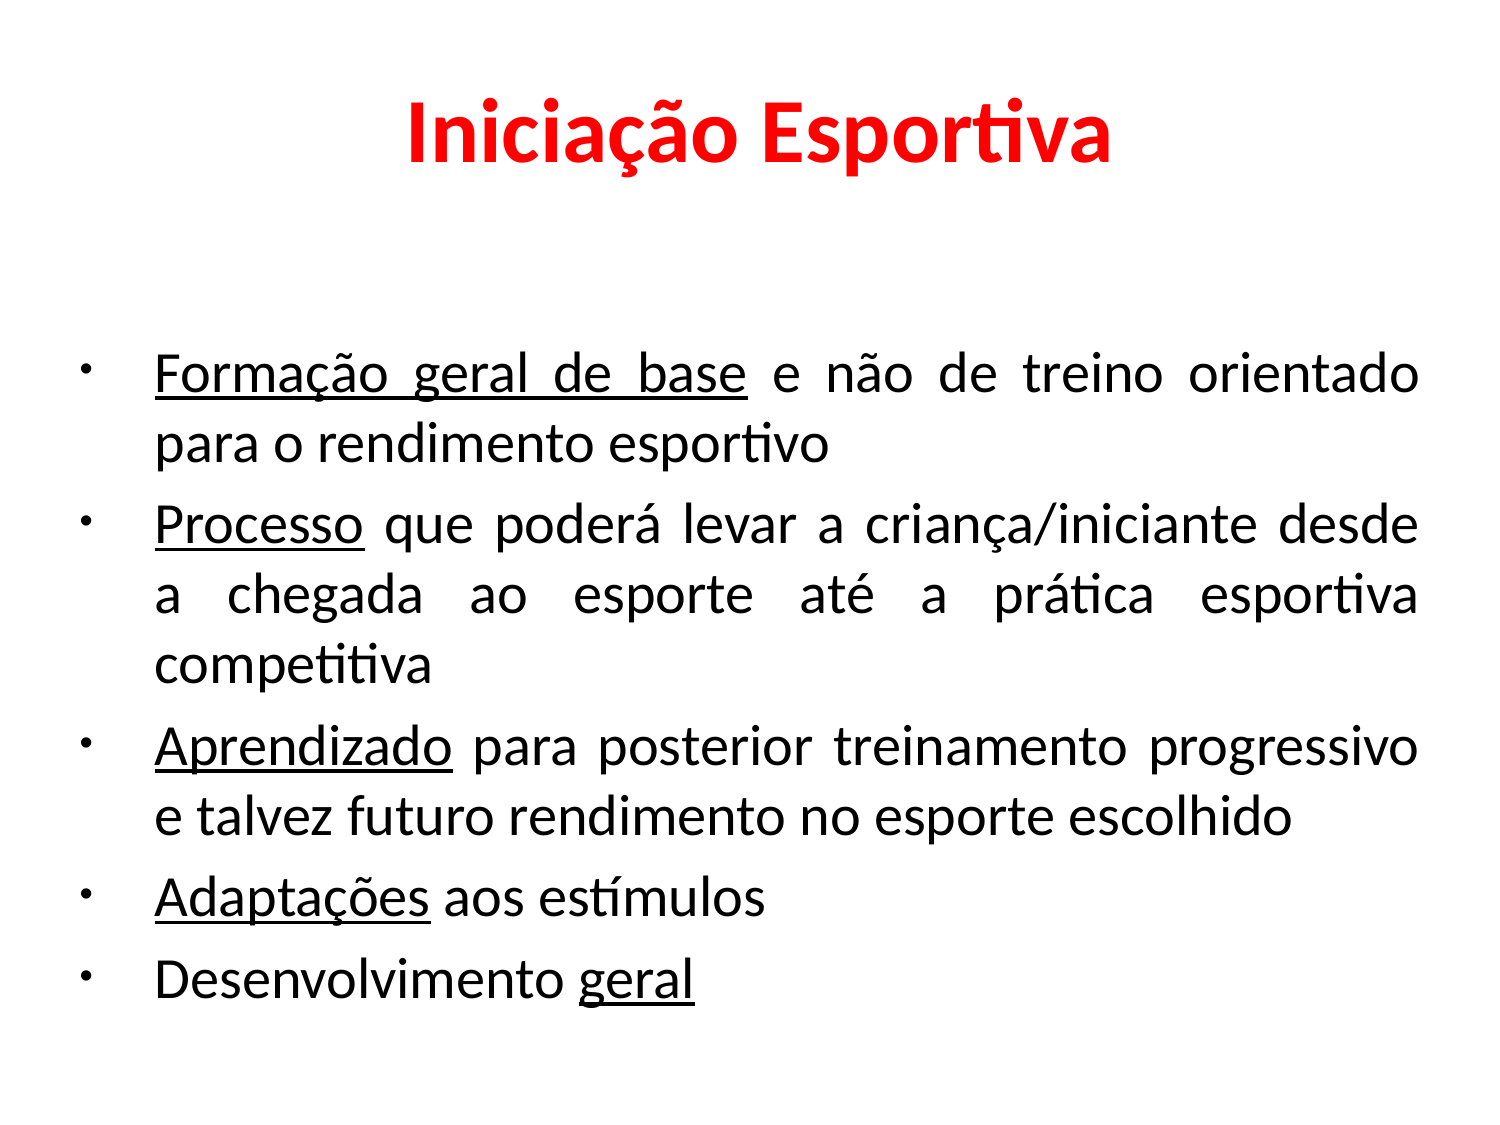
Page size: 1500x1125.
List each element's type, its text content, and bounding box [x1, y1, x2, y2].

text_box Formação geral de base e não de treino orientado para o rendimento esportivo Processo que poderá levar a criança/iniciante desde a chegada ao esporte até a prática esportiva competitiva Aprendizado para posterior treinamento progressivo e talvez futuro rendimento no esporte escolhido Adaptações aos estímulos Desenvolvimento geral [64, 326, 1436, 1059]
text_box [74, 45, 1425, 234]
text_box Iniciação Esportiva [85, 31, 1436, 188]
